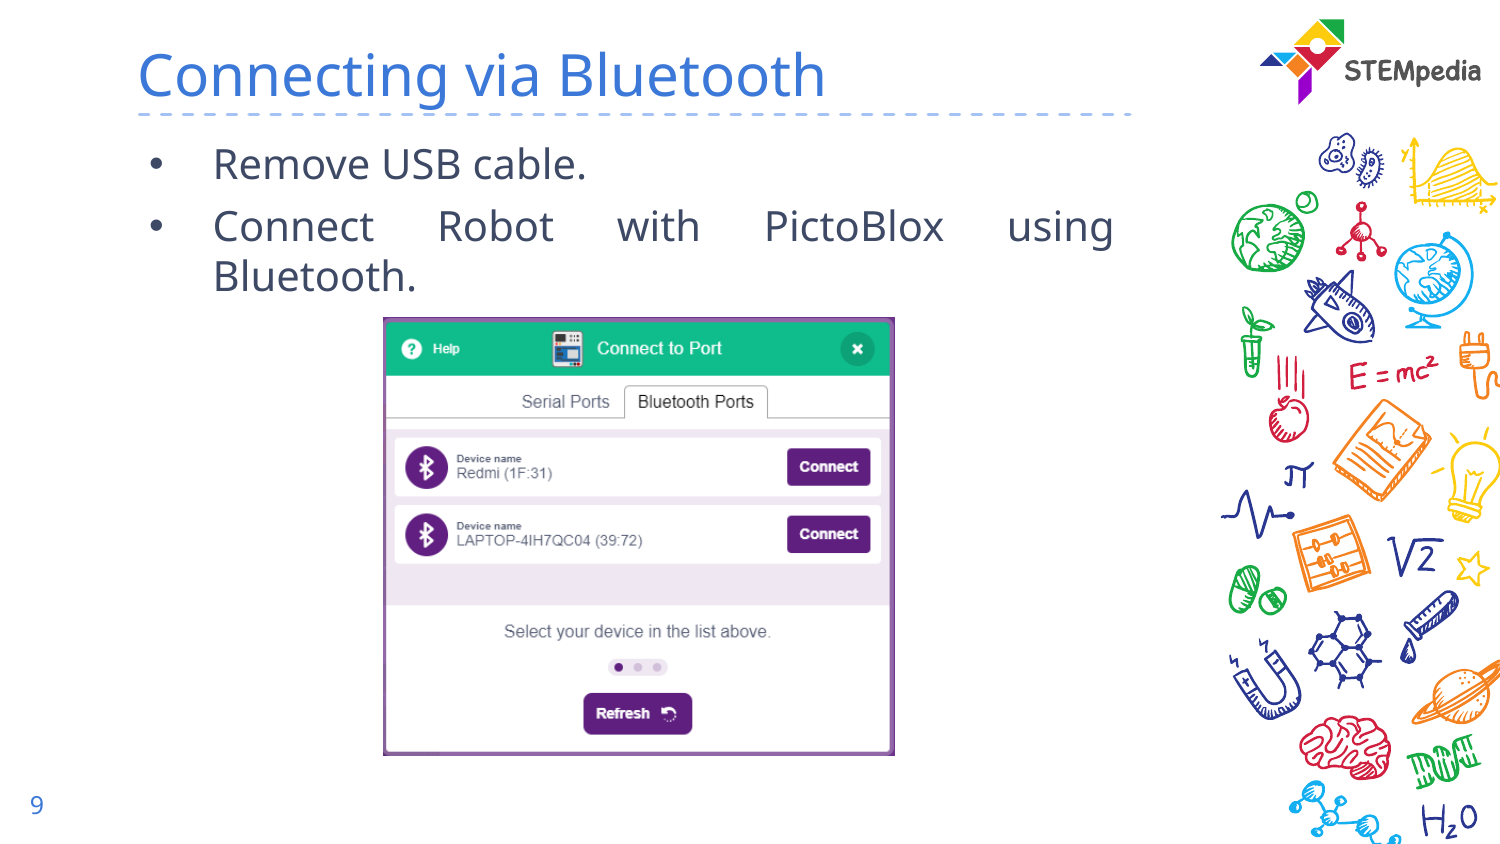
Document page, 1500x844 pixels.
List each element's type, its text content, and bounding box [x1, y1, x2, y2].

title Connecting via Bluetooth [122, 0, 1130, 122]
picture [383, 317, 895, 756]
list Remove USB cable. Connect Robot with PictoBlox using Bluetooth. [122, 122, 1130, 792]
slide_number 9 [14, 774, 105, 840]
